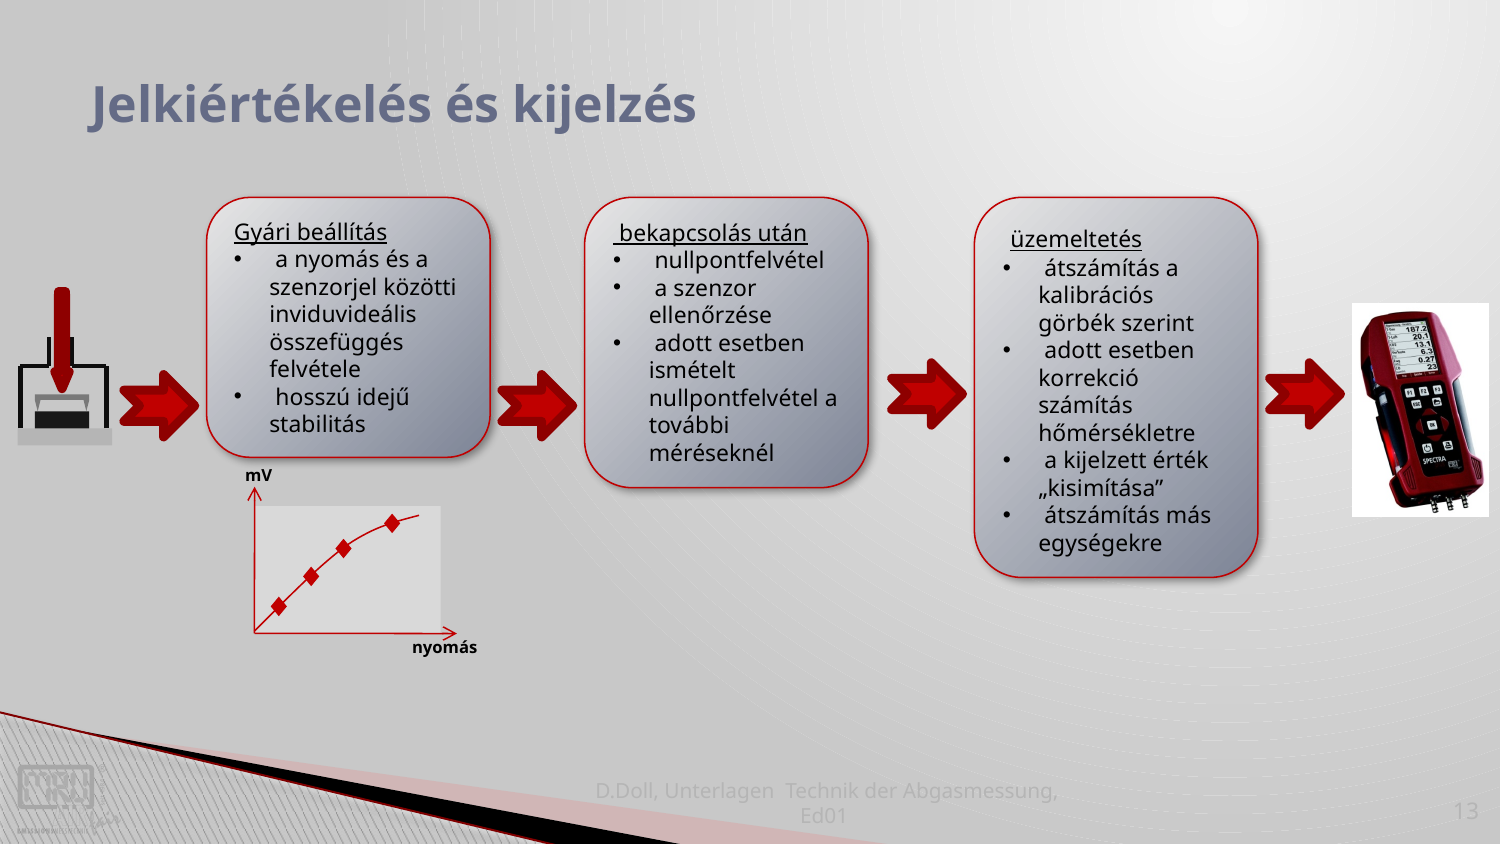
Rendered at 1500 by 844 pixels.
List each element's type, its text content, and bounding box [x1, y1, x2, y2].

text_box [229, 457, 503, 665]
text_box bekapcsolás után nullpontfelvétel a szenzor ellenőrzése adott esetben ismételt nullpontfelvétel a további méréseknél [583, 196, 869, 489]
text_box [17, 291, 113, 446]
title Jelkiértékelés és kijelzés [76, 32, 1427, 173]
text_box [119, 370, 200, 442]
text_box [497, 370, 578, 442]
picture [1352, 303, 1489, 517]
text_box [887, 358, 968, 430]
text_box [1265, 358, 1346, 430]
text_box üzemeltetés átszámítás a kalibrációs görbék szerint adott esetben korrekció számítás hőmérsékletre a kijelzett érték „kisimítása” átszámítás más egységekre [973, 196, 1259, 579]
text_box Gyári beállítás a nyomás és a szenzorjel közötti inviduvideális összefüggés felvétele hosszú idejű stabilitás [205, 196, 491, 457]
